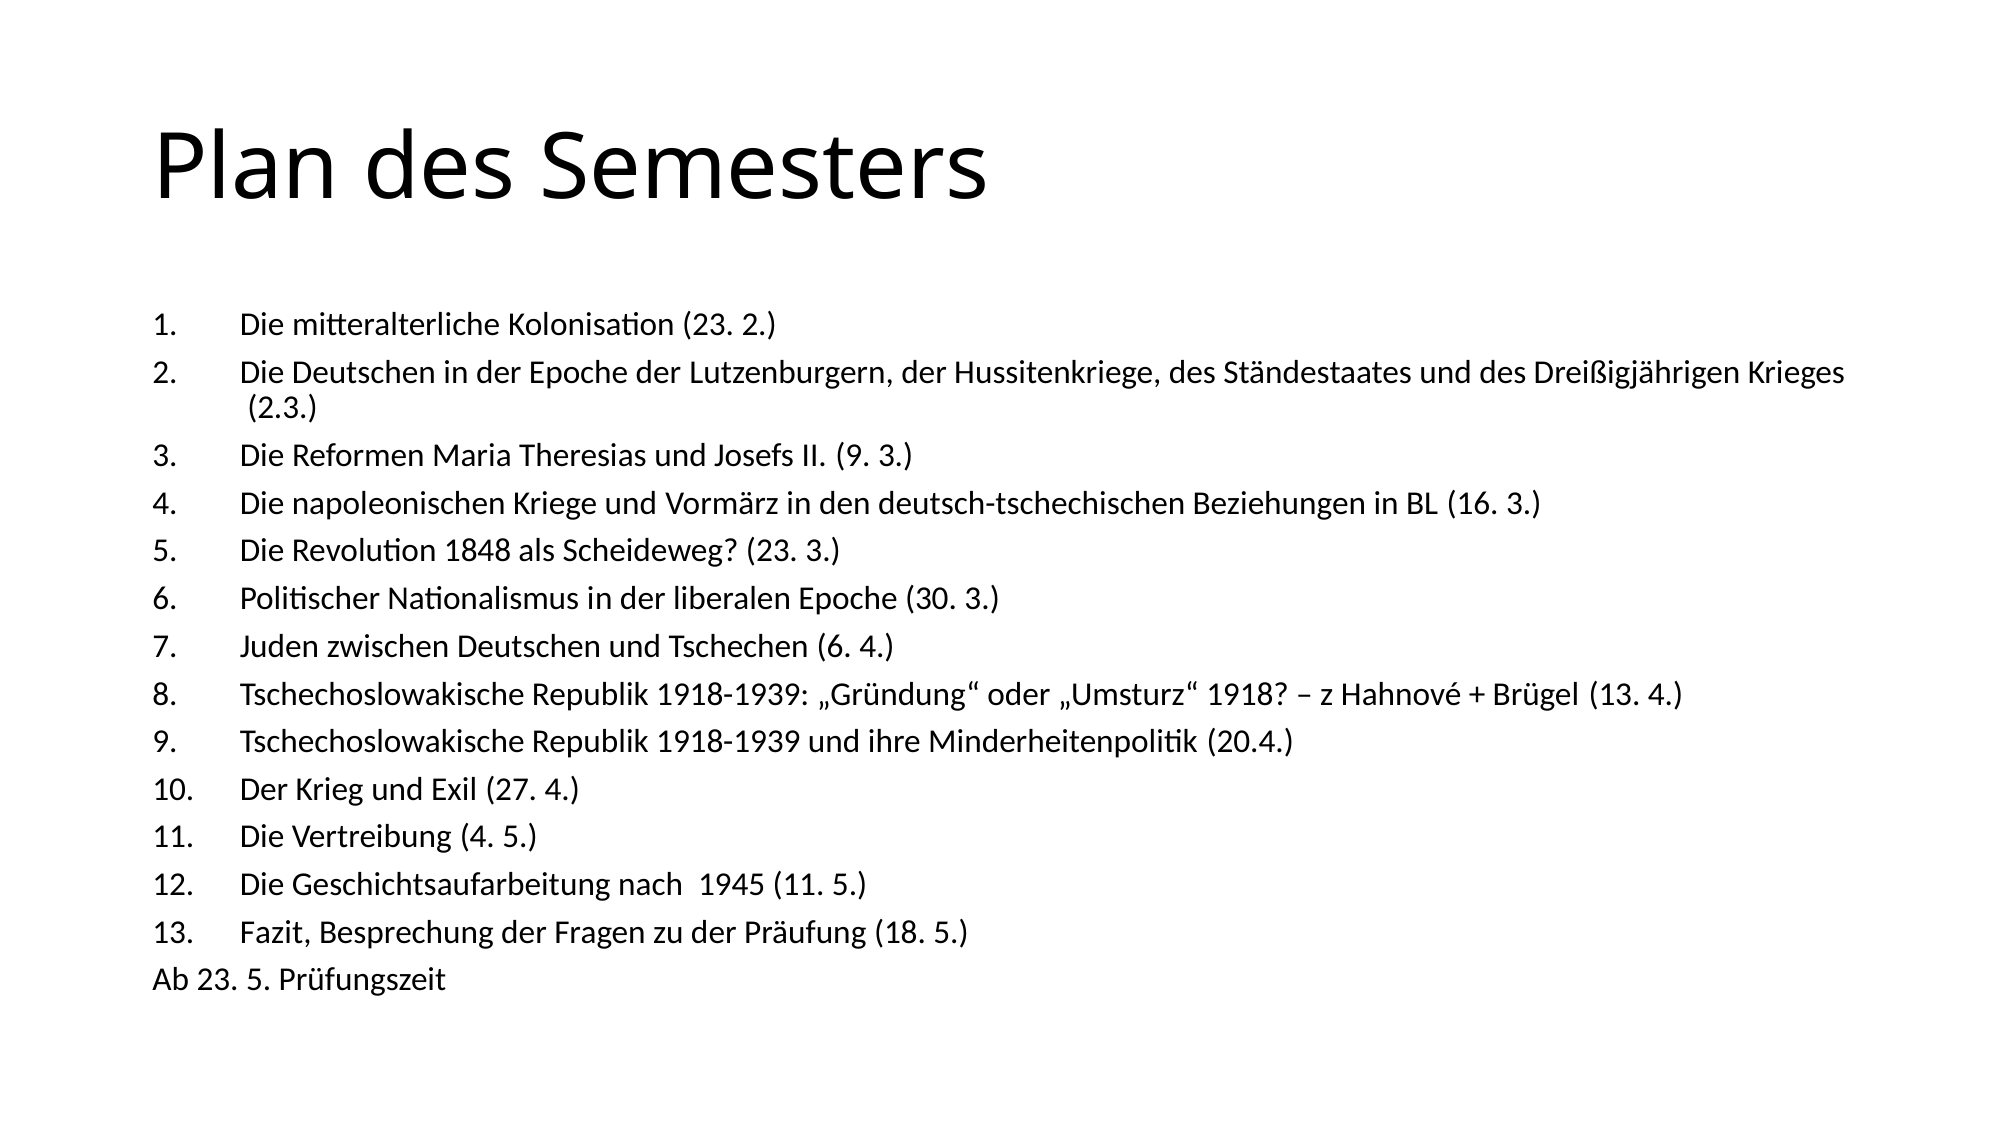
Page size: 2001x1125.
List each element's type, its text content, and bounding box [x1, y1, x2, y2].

list Die mitteralterliche Kolonisation (23. 2.) Die Deutschen in der Epoche der Lutzenburgern, der Hussitenkriege, des Ständestaates und des Dreißigjährigen Krieges (2.3.) Die Reformen Maria Theresias und Josefs II. (9. 3.) Die napoleonischen Kriege und Vormärz in den deutsch-tschechischen Beziehungen in BL (16. 3.) Die Revolution 1848 als Scheideweg? (23. 3.) Politischer Nationalismus in der liberalen Epoche (30. 3.) Juden zwischen Deutschen und Tschechen (6. 4.) Tschechoslowakische Republik 1918-1939: „Gründung“ oder „Umsturz“ 1918? – z Hahnové + Brügel (13. 4.) Tschechoslowakische Republik 1918-1939 und ihre Minderheitenpolitik (20.4.) Der Krieg und Exil (27. 4.) Die Vertreibung (4. 5.) Die Geschichtsaufarbeitung nach 1945 (11. 5.) Fazit, Besprechung der Fragen zu der Präufung (18. 5.) Ab 23. 5. Prüfungszeit [137, 299, 1863, 1014]
title Plan des Semesters [137, 59, 1863, 278]
